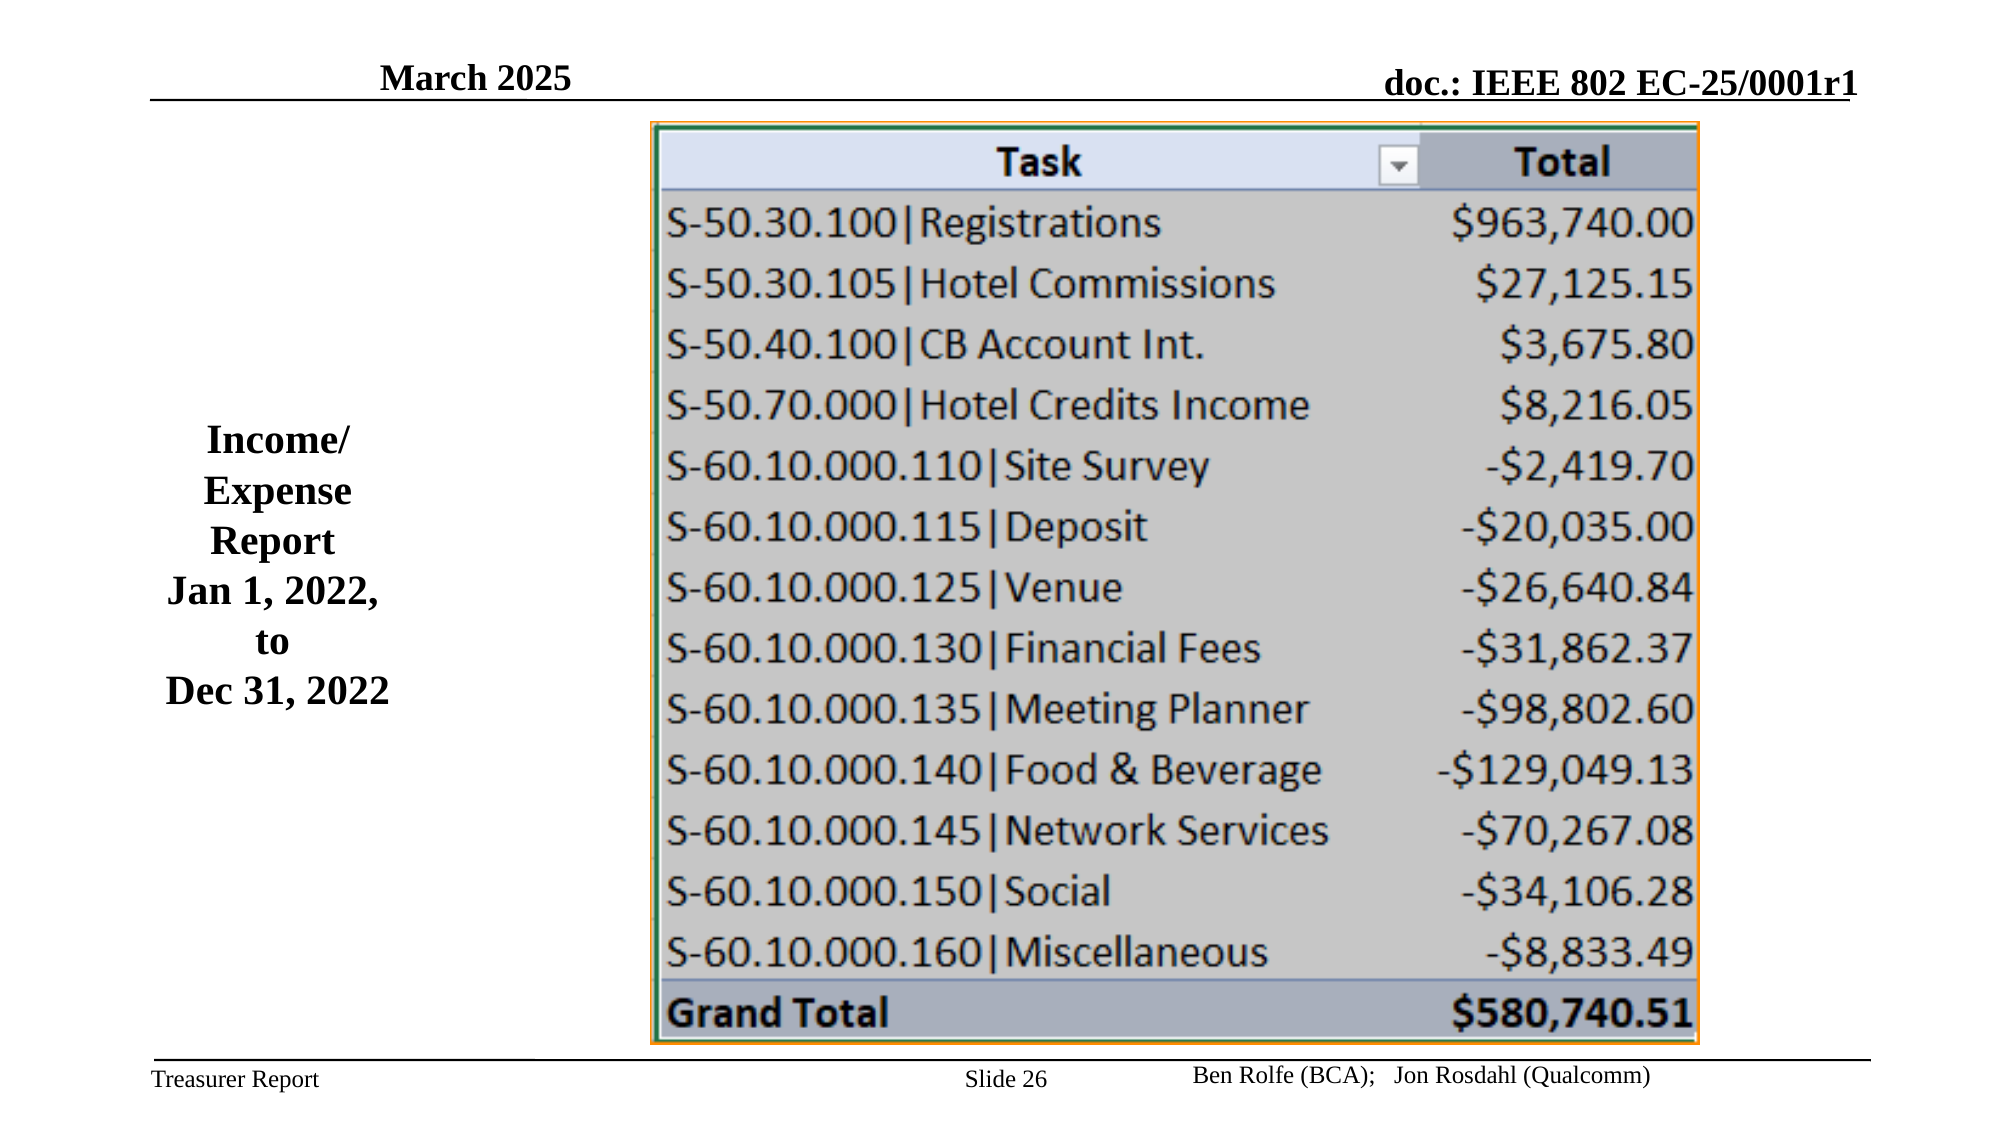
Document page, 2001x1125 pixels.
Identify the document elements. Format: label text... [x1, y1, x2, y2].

slide_number Slide 26 [962, 1061, 1050, 1123]
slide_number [379, 53, 688, 99]
footer Ben Rolfe (BCA); Jon Rosdahl (Qualcomm) [1175, 1061, 1652, 1093]
picture [649, 120, 1701, 1045]
title Income/ Expense Report Jan 1, 2022, to Dec 31, 2022 [137, 393, 419, 732]
